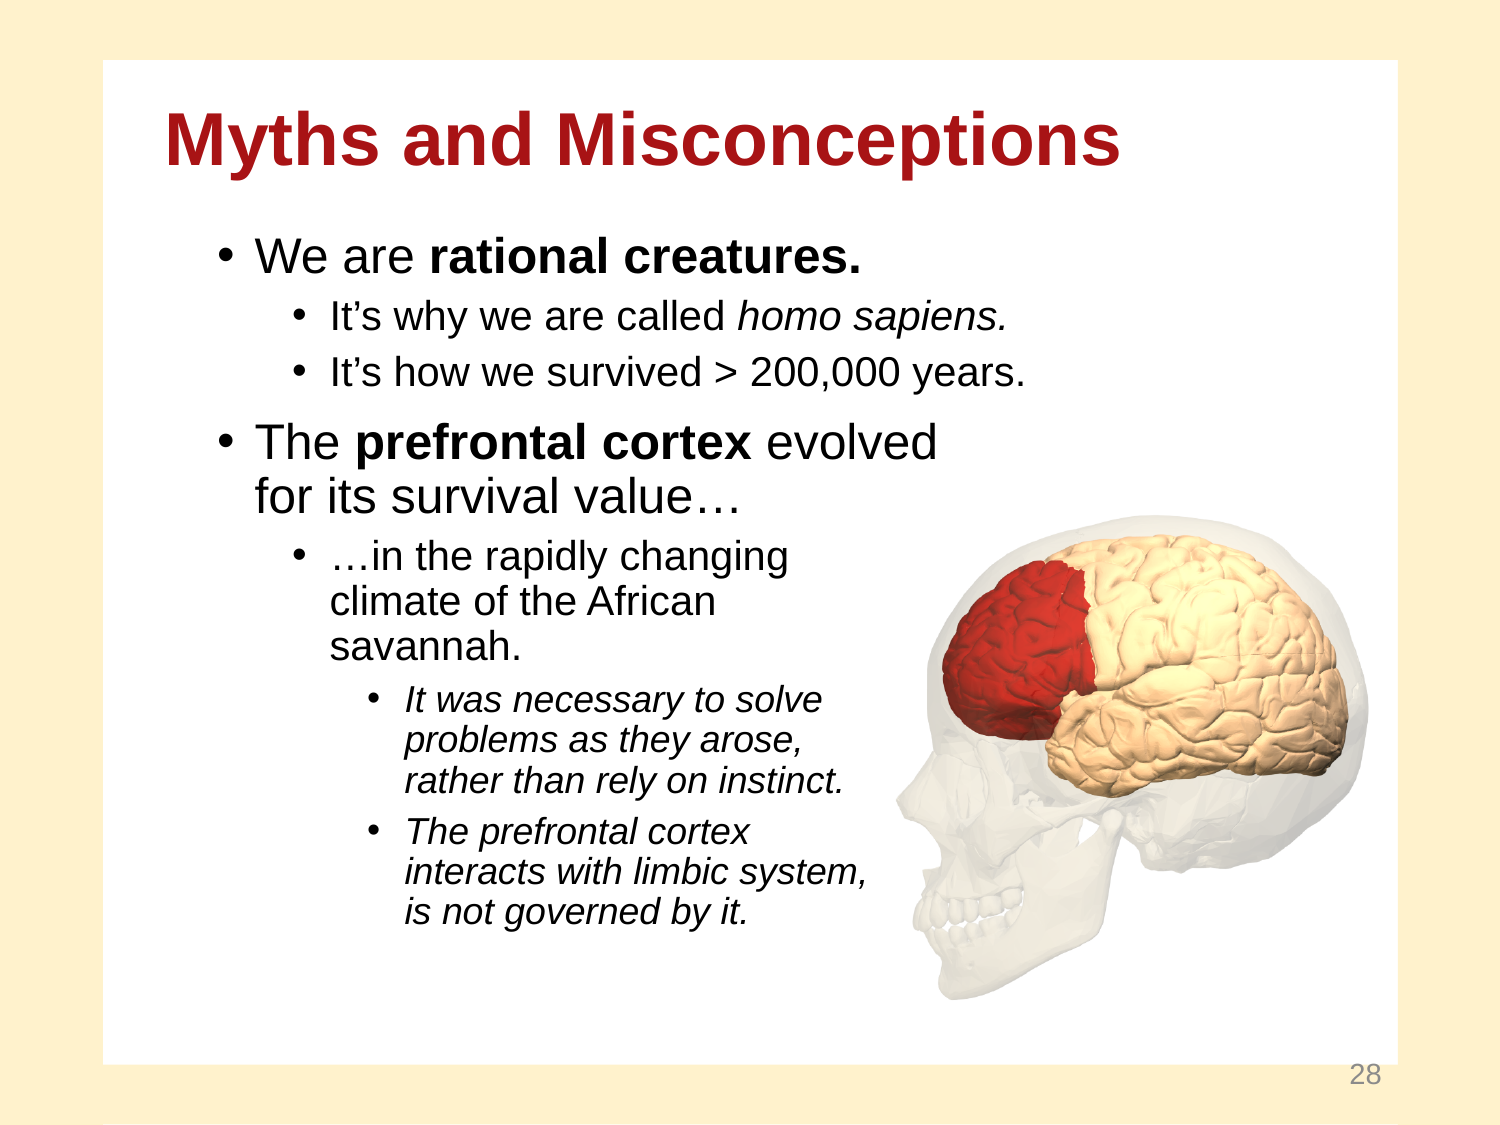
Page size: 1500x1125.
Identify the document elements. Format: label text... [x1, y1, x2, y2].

slide_number 28 [1059, 1042, 1397, 1103]
text_box Myths and Misconceptions [149, 0, 1500, 188]
list We are rational creatures. It’s why we are called homo sapiens. It’s how we survived > 200,000 years. The prefrontal cortex evolved for its survival value… …in the rapidly changing climate of the African savannah. It was necessary to solve problems as they arose, rather than rely on instinct. The prefrontal cortex interacts with limbic system, is not governed by it. [202, 222, 1500, 1028]
picture [854, 485, 1397, 1028]
